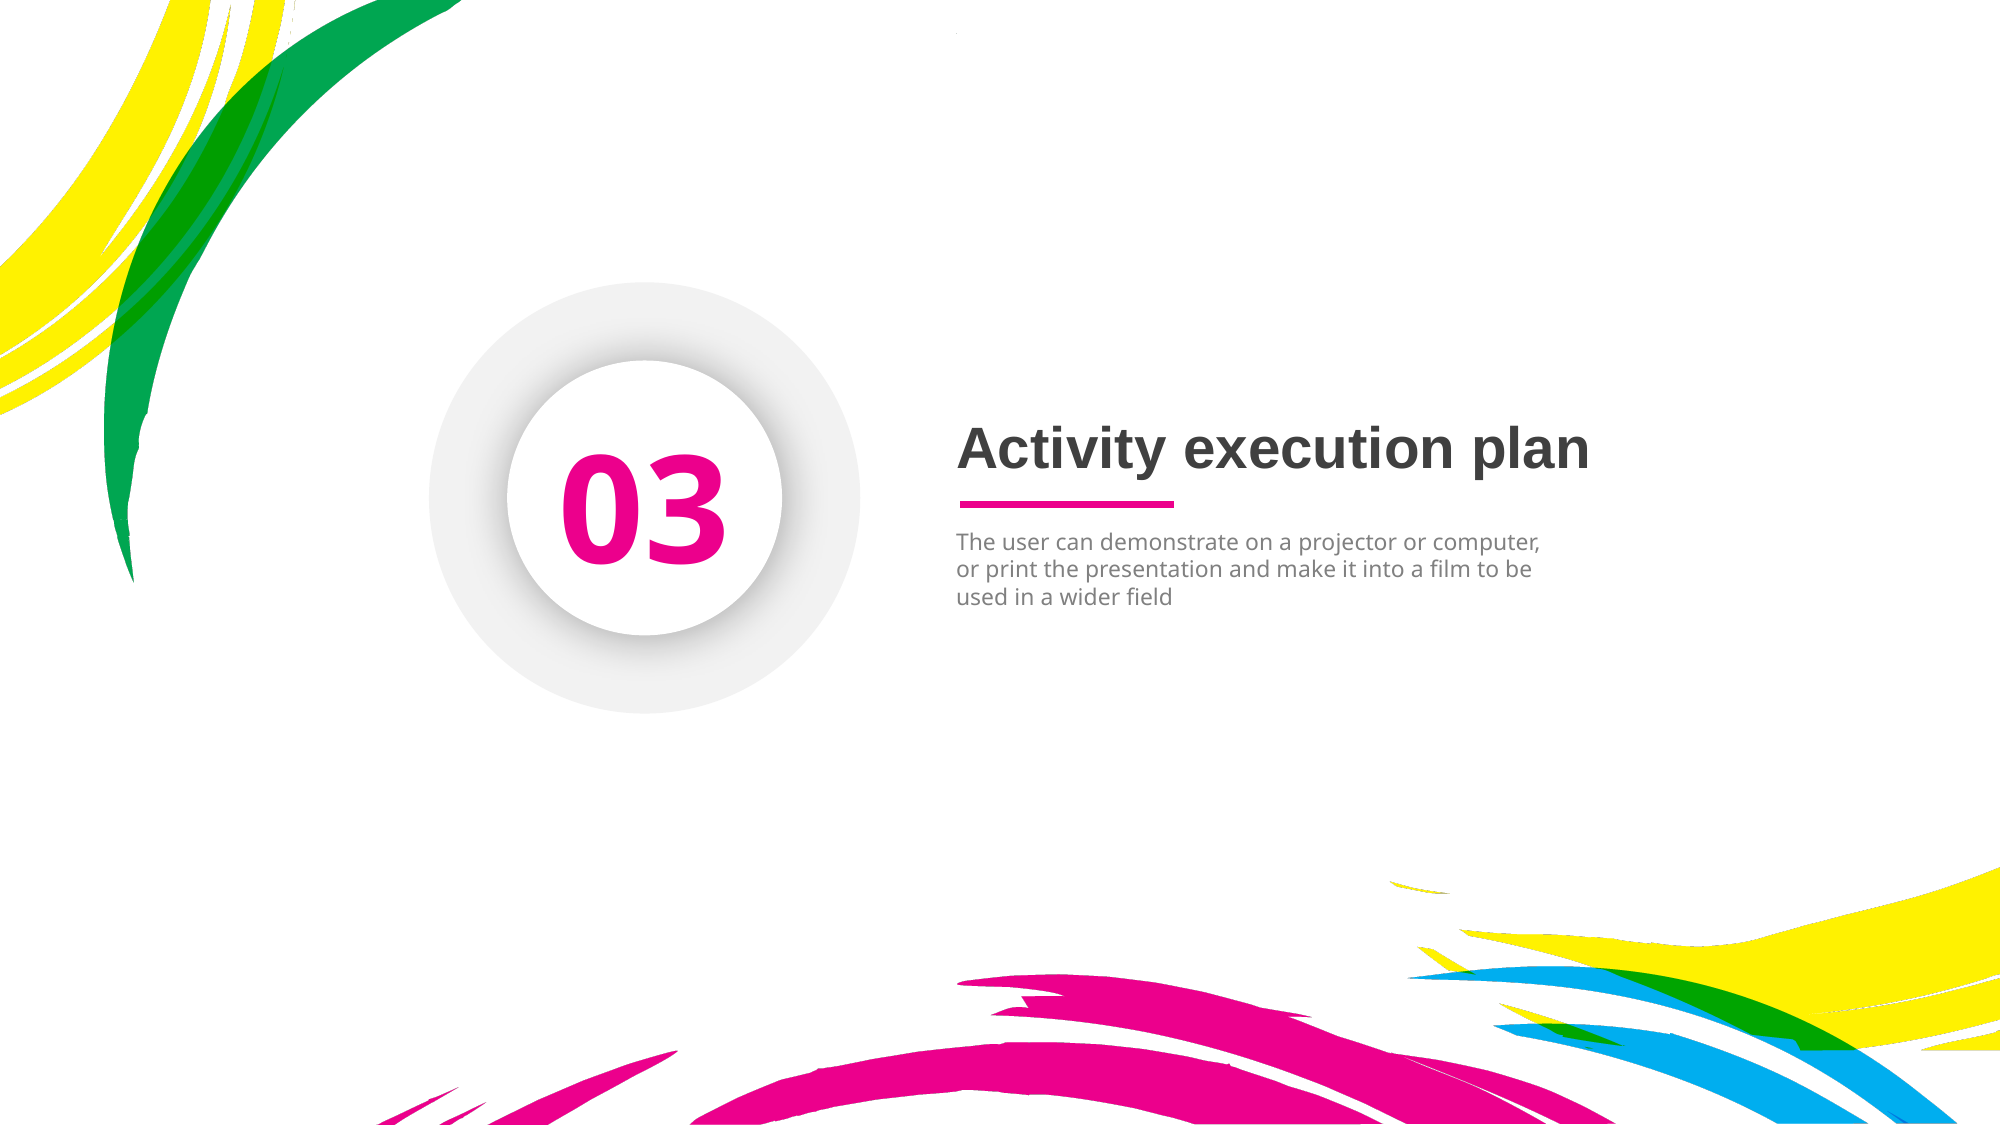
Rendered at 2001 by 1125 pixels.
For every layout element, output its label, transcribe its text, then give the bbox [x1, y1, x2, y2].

text_box The user can demonstrate on a projector or computer, or print the presentation and make it into a film to be used in a wider field [941, 519, 1571, 618]
text_box [427, 281, 862, 715]
picture [0, 0, 2000, 1125]
text_box 03 [507, 406, 783, 601]
text_box Activity execution plan [941, 402, 1668, 488]
text_box [552, 601, 738, 637]
text_box [541, 359, 749, 406]
